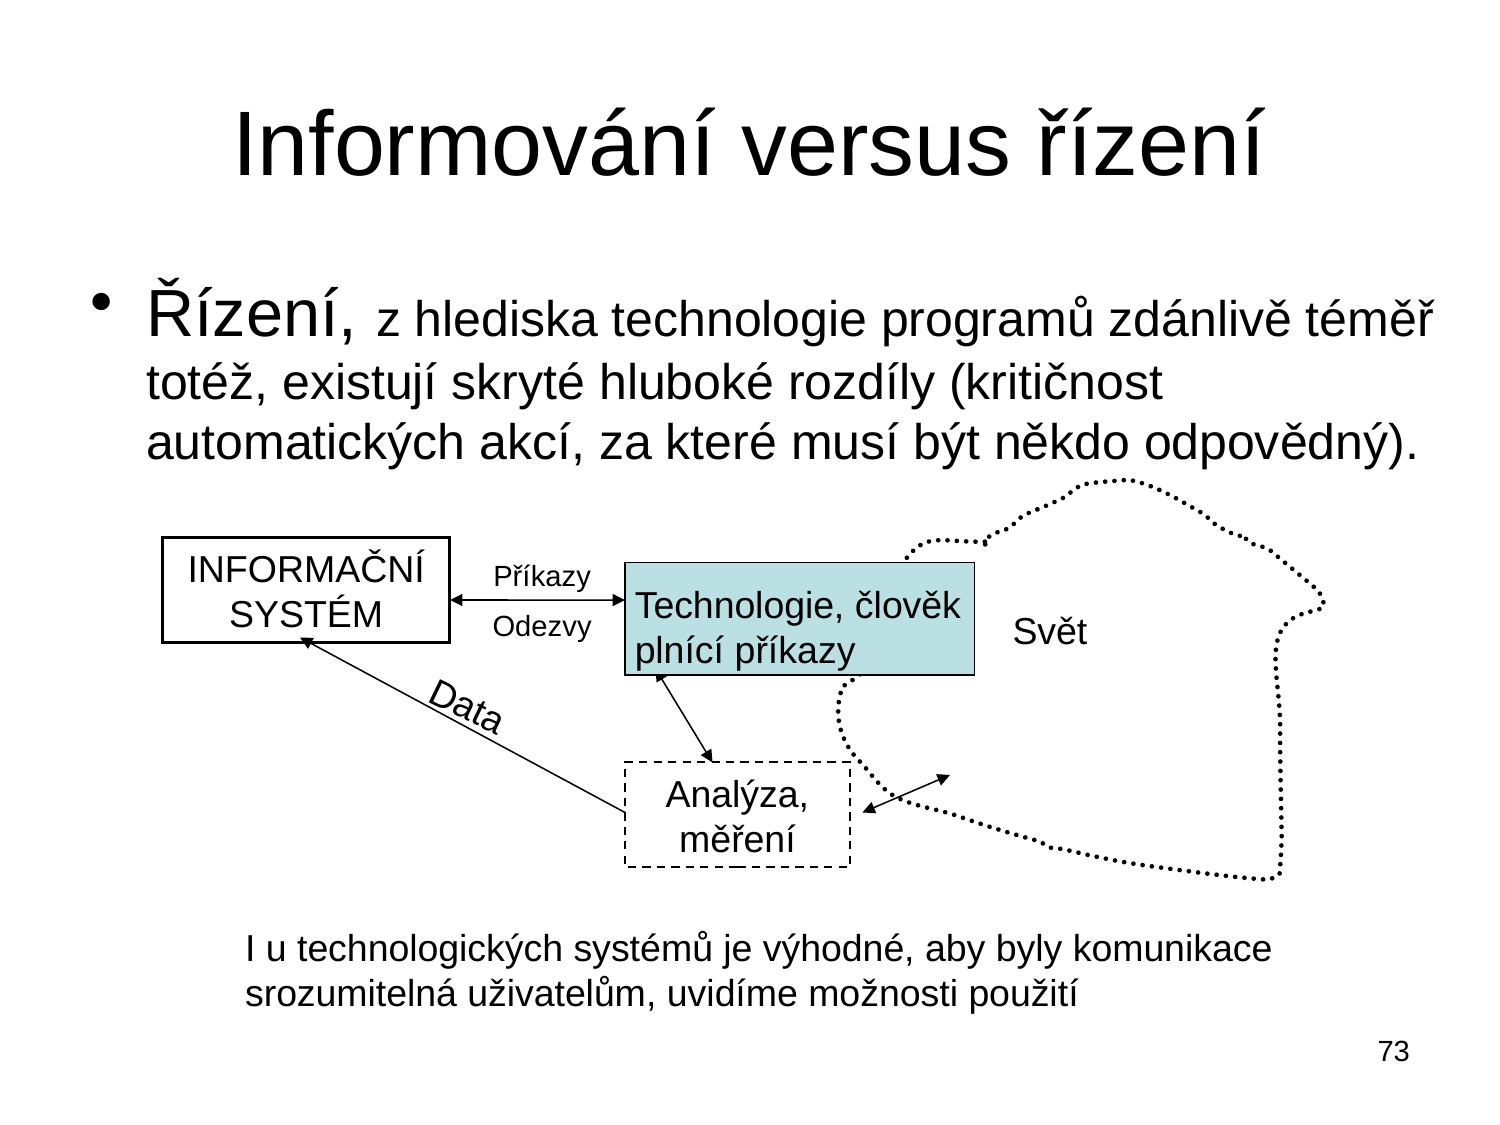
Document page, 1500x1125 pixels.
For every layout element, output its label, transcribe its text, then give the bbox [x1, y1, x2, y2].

text_box [838, 479, 1324, 880]
text_box Data [393, 648, 544, 762]
title Informování versus řízení [74, 44, 1426, 233]
text_box Technologie, člověk plnící příkazy [620, 574, 1017, 679]
text_box [450, 594, 462, 606]
text_box I u technologických systémů je výhodné, aby byly komunikace srozumitelná uživatelům, uvidíme možnosti použití [230, 916, 1341, 1022]
text_box [862, 774, 950, 814]
text_box [300, 637, 399, 691]
text_box INFORMAČNÍ SYSTÉM [162, 537, 450, 643]
text_box Příkazy Odezvy [462, 549, 625, 650]
text_box Analýza, měření [624, 762, 850, 868]
text_box [624, 562, 975, 574]
slide_number 73 [1074, 1024, 1426, 1103]
text_box Svět [1017, 599, 1150, 660]
text_box [656, 679, 713, 763]
list Řízení, z hlediska technologie programů zdánlivě téměř totéž, existují skryté hluboké rozdíly (kritičnost automatických akcí, za které musí být někdo odpovědný). [74, 262, 1500, 1006]
